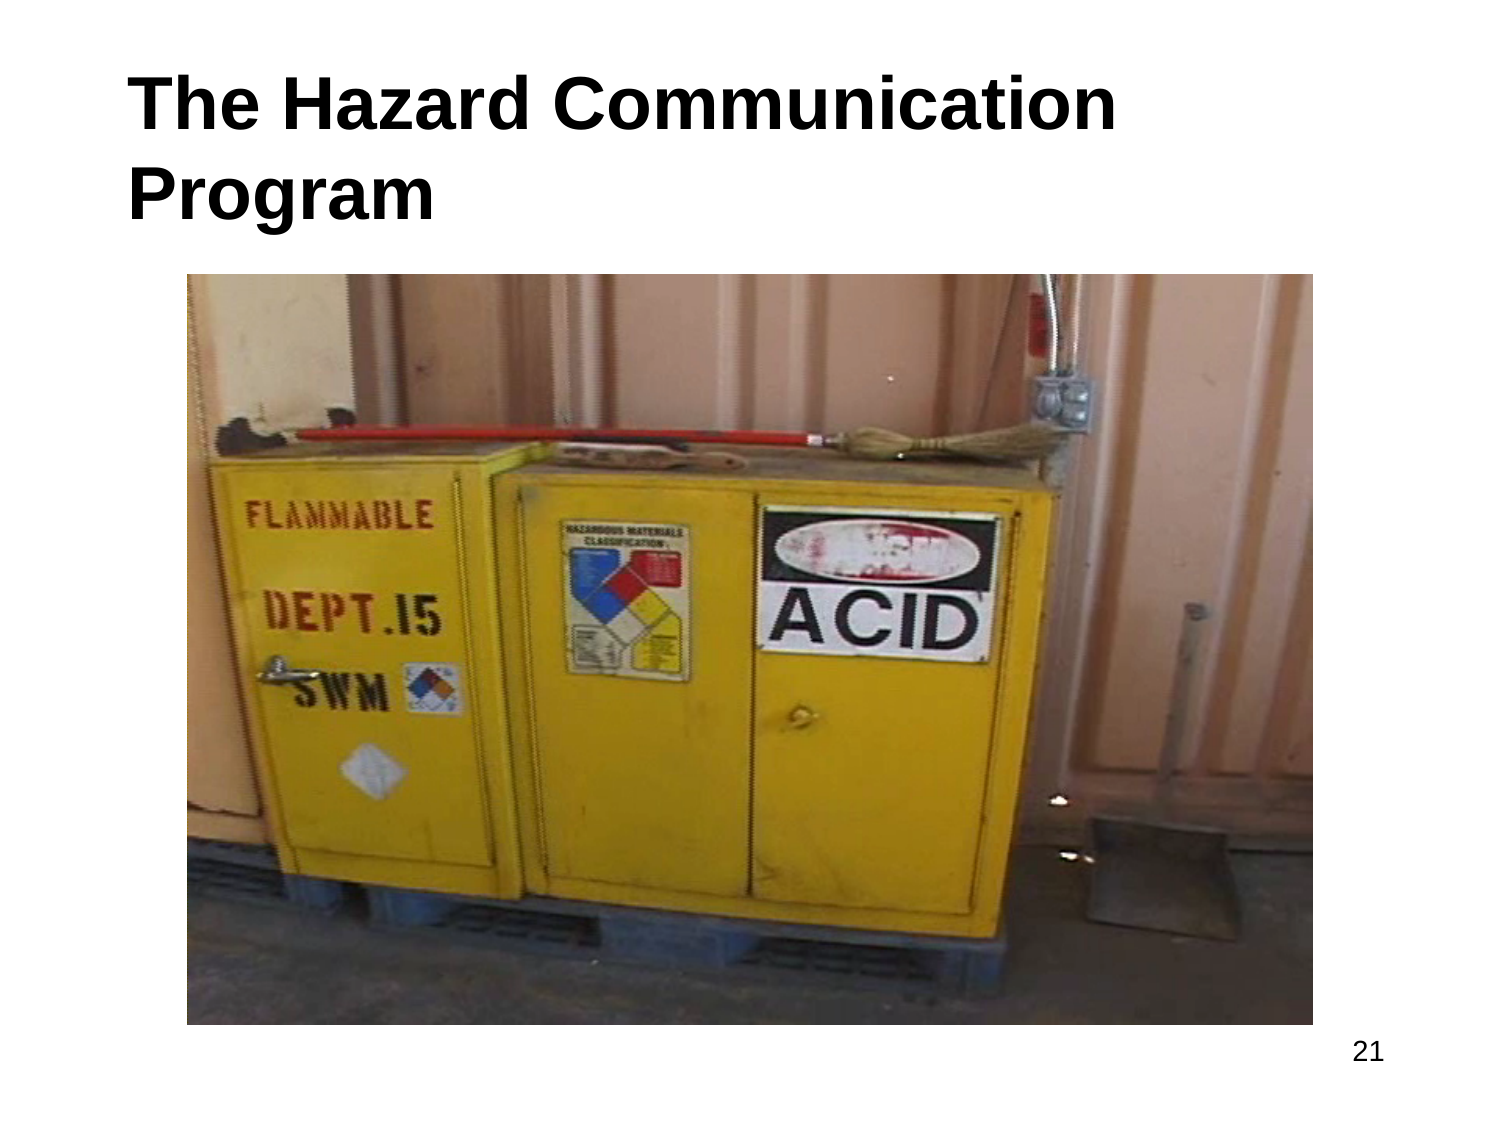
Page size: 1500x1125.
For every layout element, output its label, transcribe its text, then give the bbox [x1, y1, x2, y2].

slide_number 21 [1074, 1024, 1401, 1103]
title The Hazard Communication Program [112, 51, 1388, 239]
picture [187, 274, 1313, 1026]
